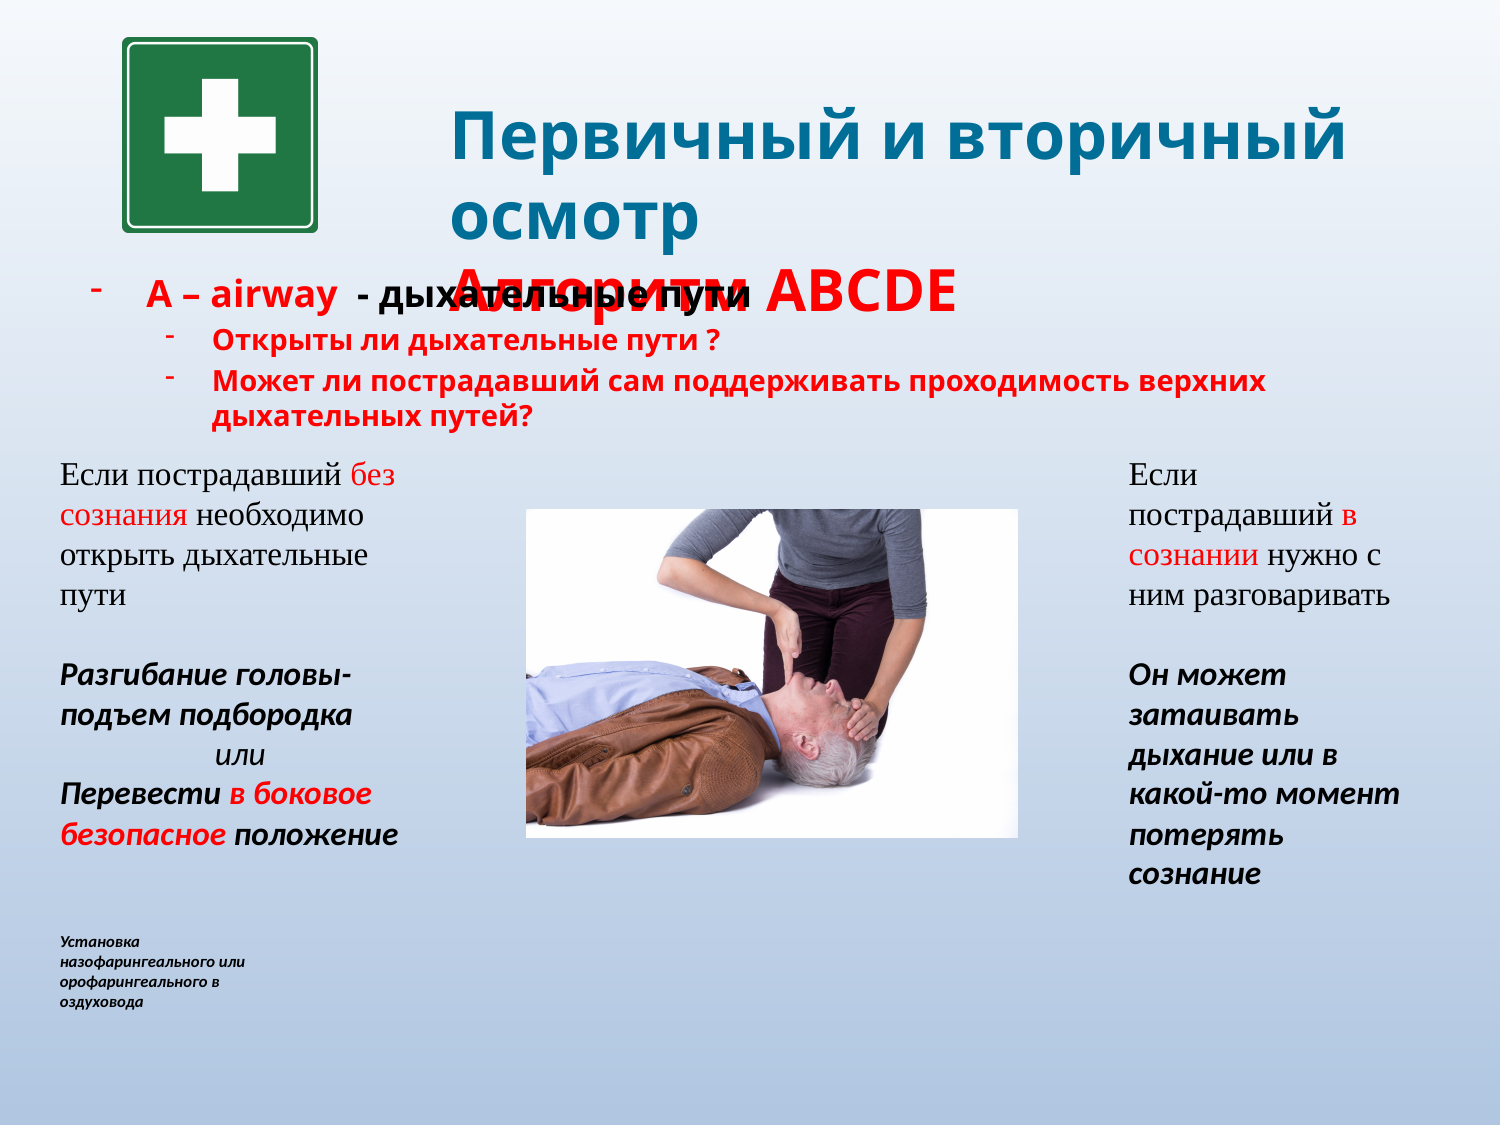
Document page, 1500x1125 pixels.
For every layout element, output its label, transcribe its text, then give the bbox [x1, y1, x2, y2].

text_box Если пострадавший в сознании нужно с ним разговаривать Он может затаивать дыхание или в какой-то момент потерять сознание [1113, 444, 1425, 944]
title Первичный и вторичный осмотр Алгоритм ABCDE [449, 93, 1425, 249]
text_box Если пострадавший без сознания необходимо открыть дыхательные пути Разгибание головы- подъем подбородка или Перевести в боковое безопасное положение Установка назофарингеального или орофарингеального в оздуховода [45, 444, 436, 1019]
list A – airway - дыхательные пути Открыты ли дыхательные пути ? Может ли пострадавший сам поддерживать проходимость верхних дыхательных путей? [75, 262, 1425, 445]
picture [122, 37, 318, 233]
picture [526, 509, 1018, 838]
